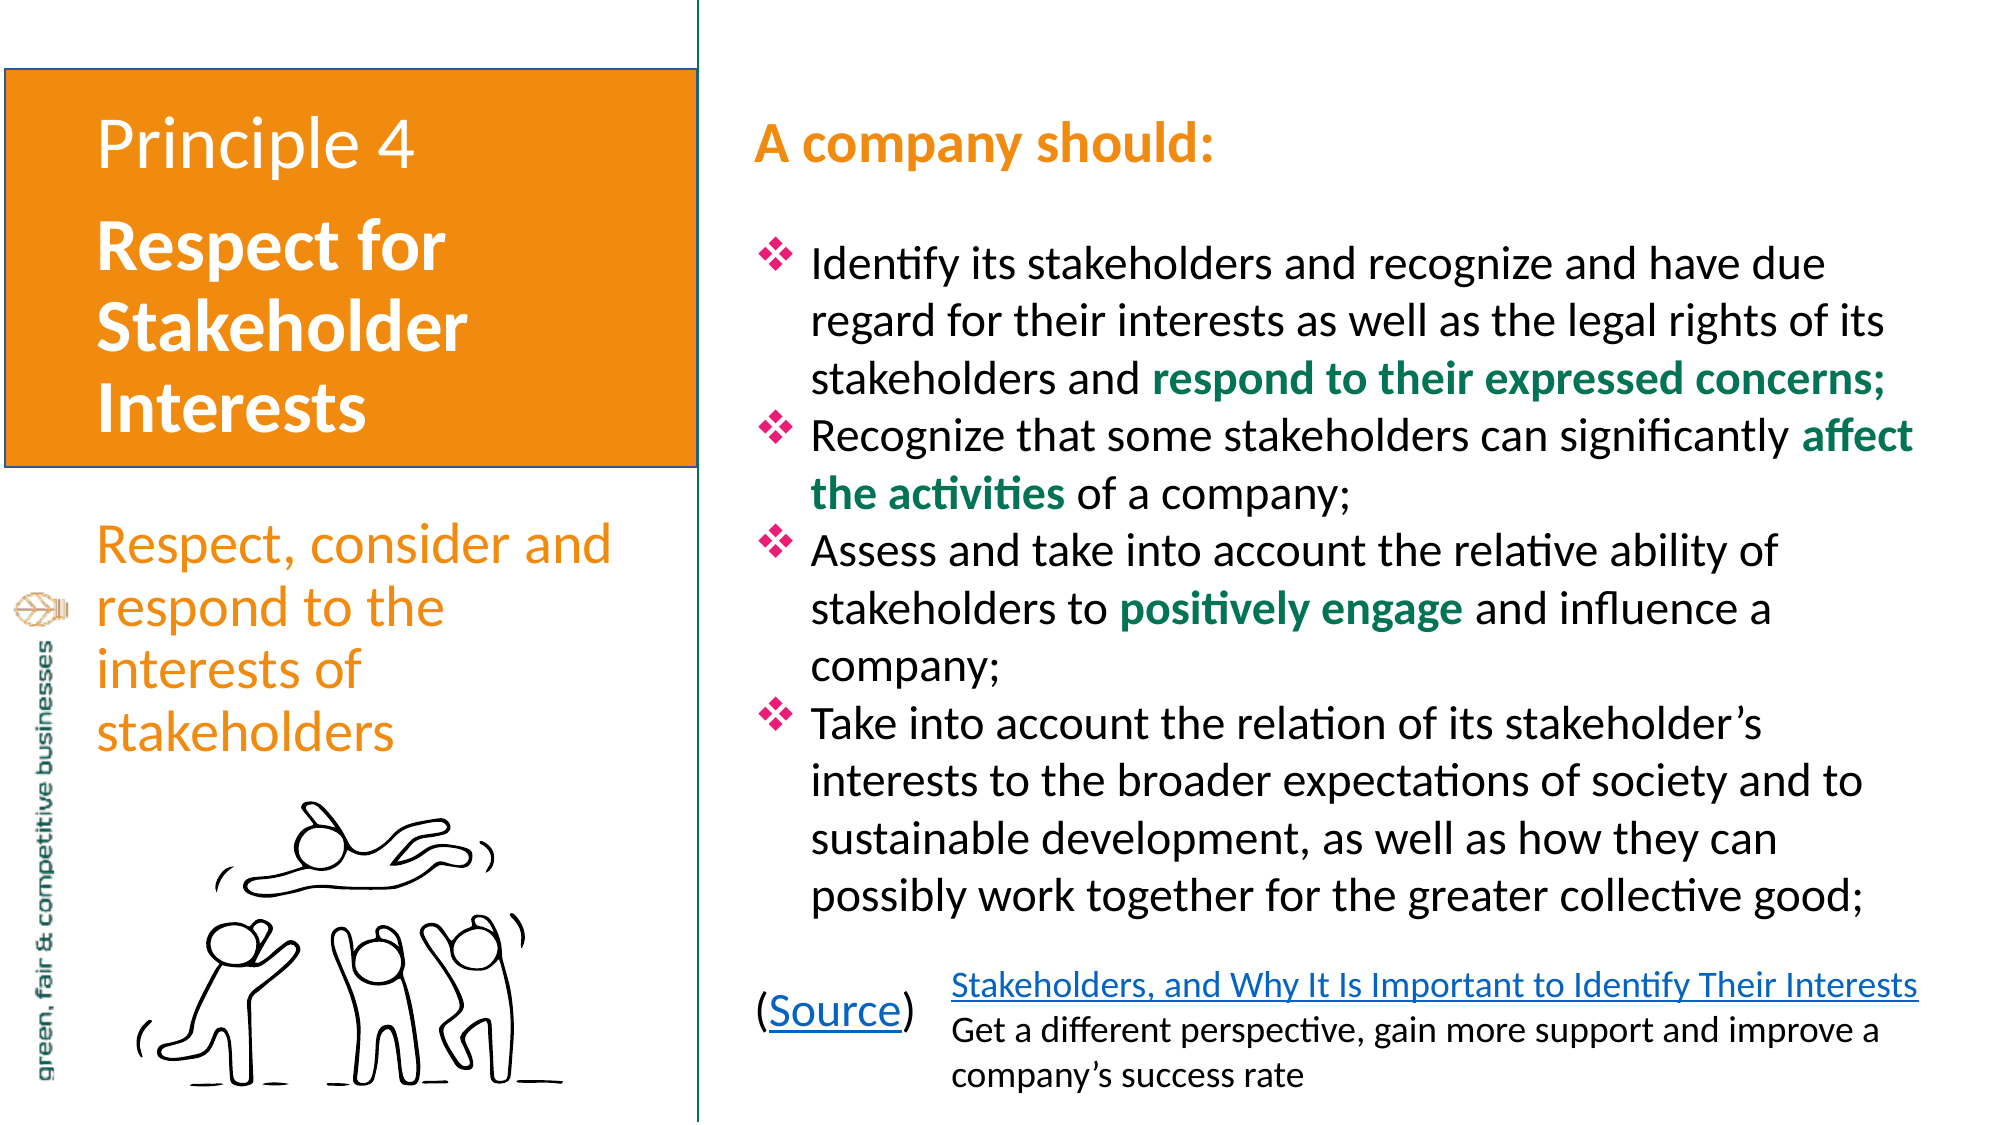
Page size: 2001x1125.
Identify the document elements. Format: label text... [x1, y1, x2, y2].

list Principle 4 Respect for Stakeholder Interests Respect, consider and respond to the interests of stakeholders [81, 96, 663, 1018]
list A company should: Identify its stakeholders and recognize and have due regard for their interests as well as the legal rights of its stakeholders and respond to their expressed concerns; Recognize that some stakeholders can significantly affect the activities of a company; Assess and take into account the relative ability of stakeholders to positively engage and influence a company; Take into account the relation of its stakeholder’s interests to the broader expectations of society and to sustainable development, as well as how they can possibly work together for the greater collective good; (Source) [739, 96, 1939, 784]
text_box Stakeholders, and Why It Is Important to Identify Their Interests Get a different perspective, gain more support and improve a company’s success rate [936, 952, 1938, 1103]
text_box [4, 68, 698, 468]
picture [1, 583, 81, 1121]
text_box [136, 801, 563, 1087]
